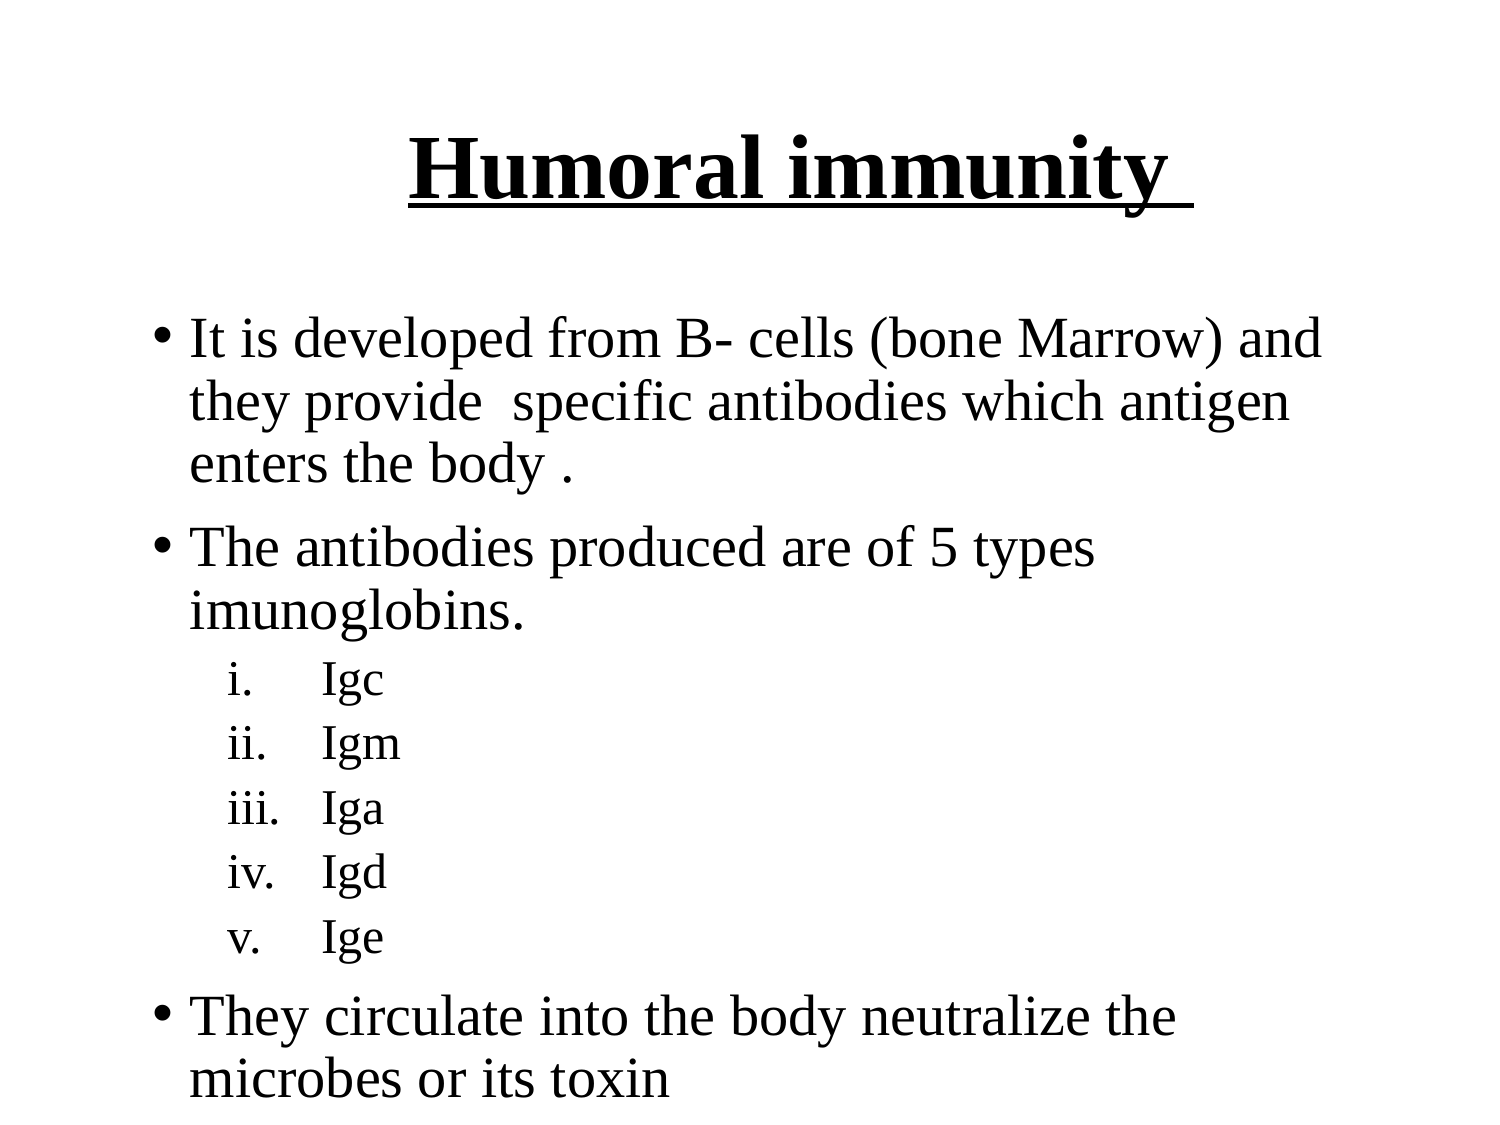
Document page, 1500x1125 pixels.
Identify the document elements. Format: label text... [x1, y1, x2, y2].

list It is developed from B- cells (bone Marrow) and they provide specific antibodies which antigen enters the body . The antibodies produced are of 5 types imunoglobins. Igc Igm Iga Igd Ige They circulate into the body neutralize the microbes or its toxin [137, 299, 1376, 1125]
title Humoral immunity [393, 59, 1500, 278]
